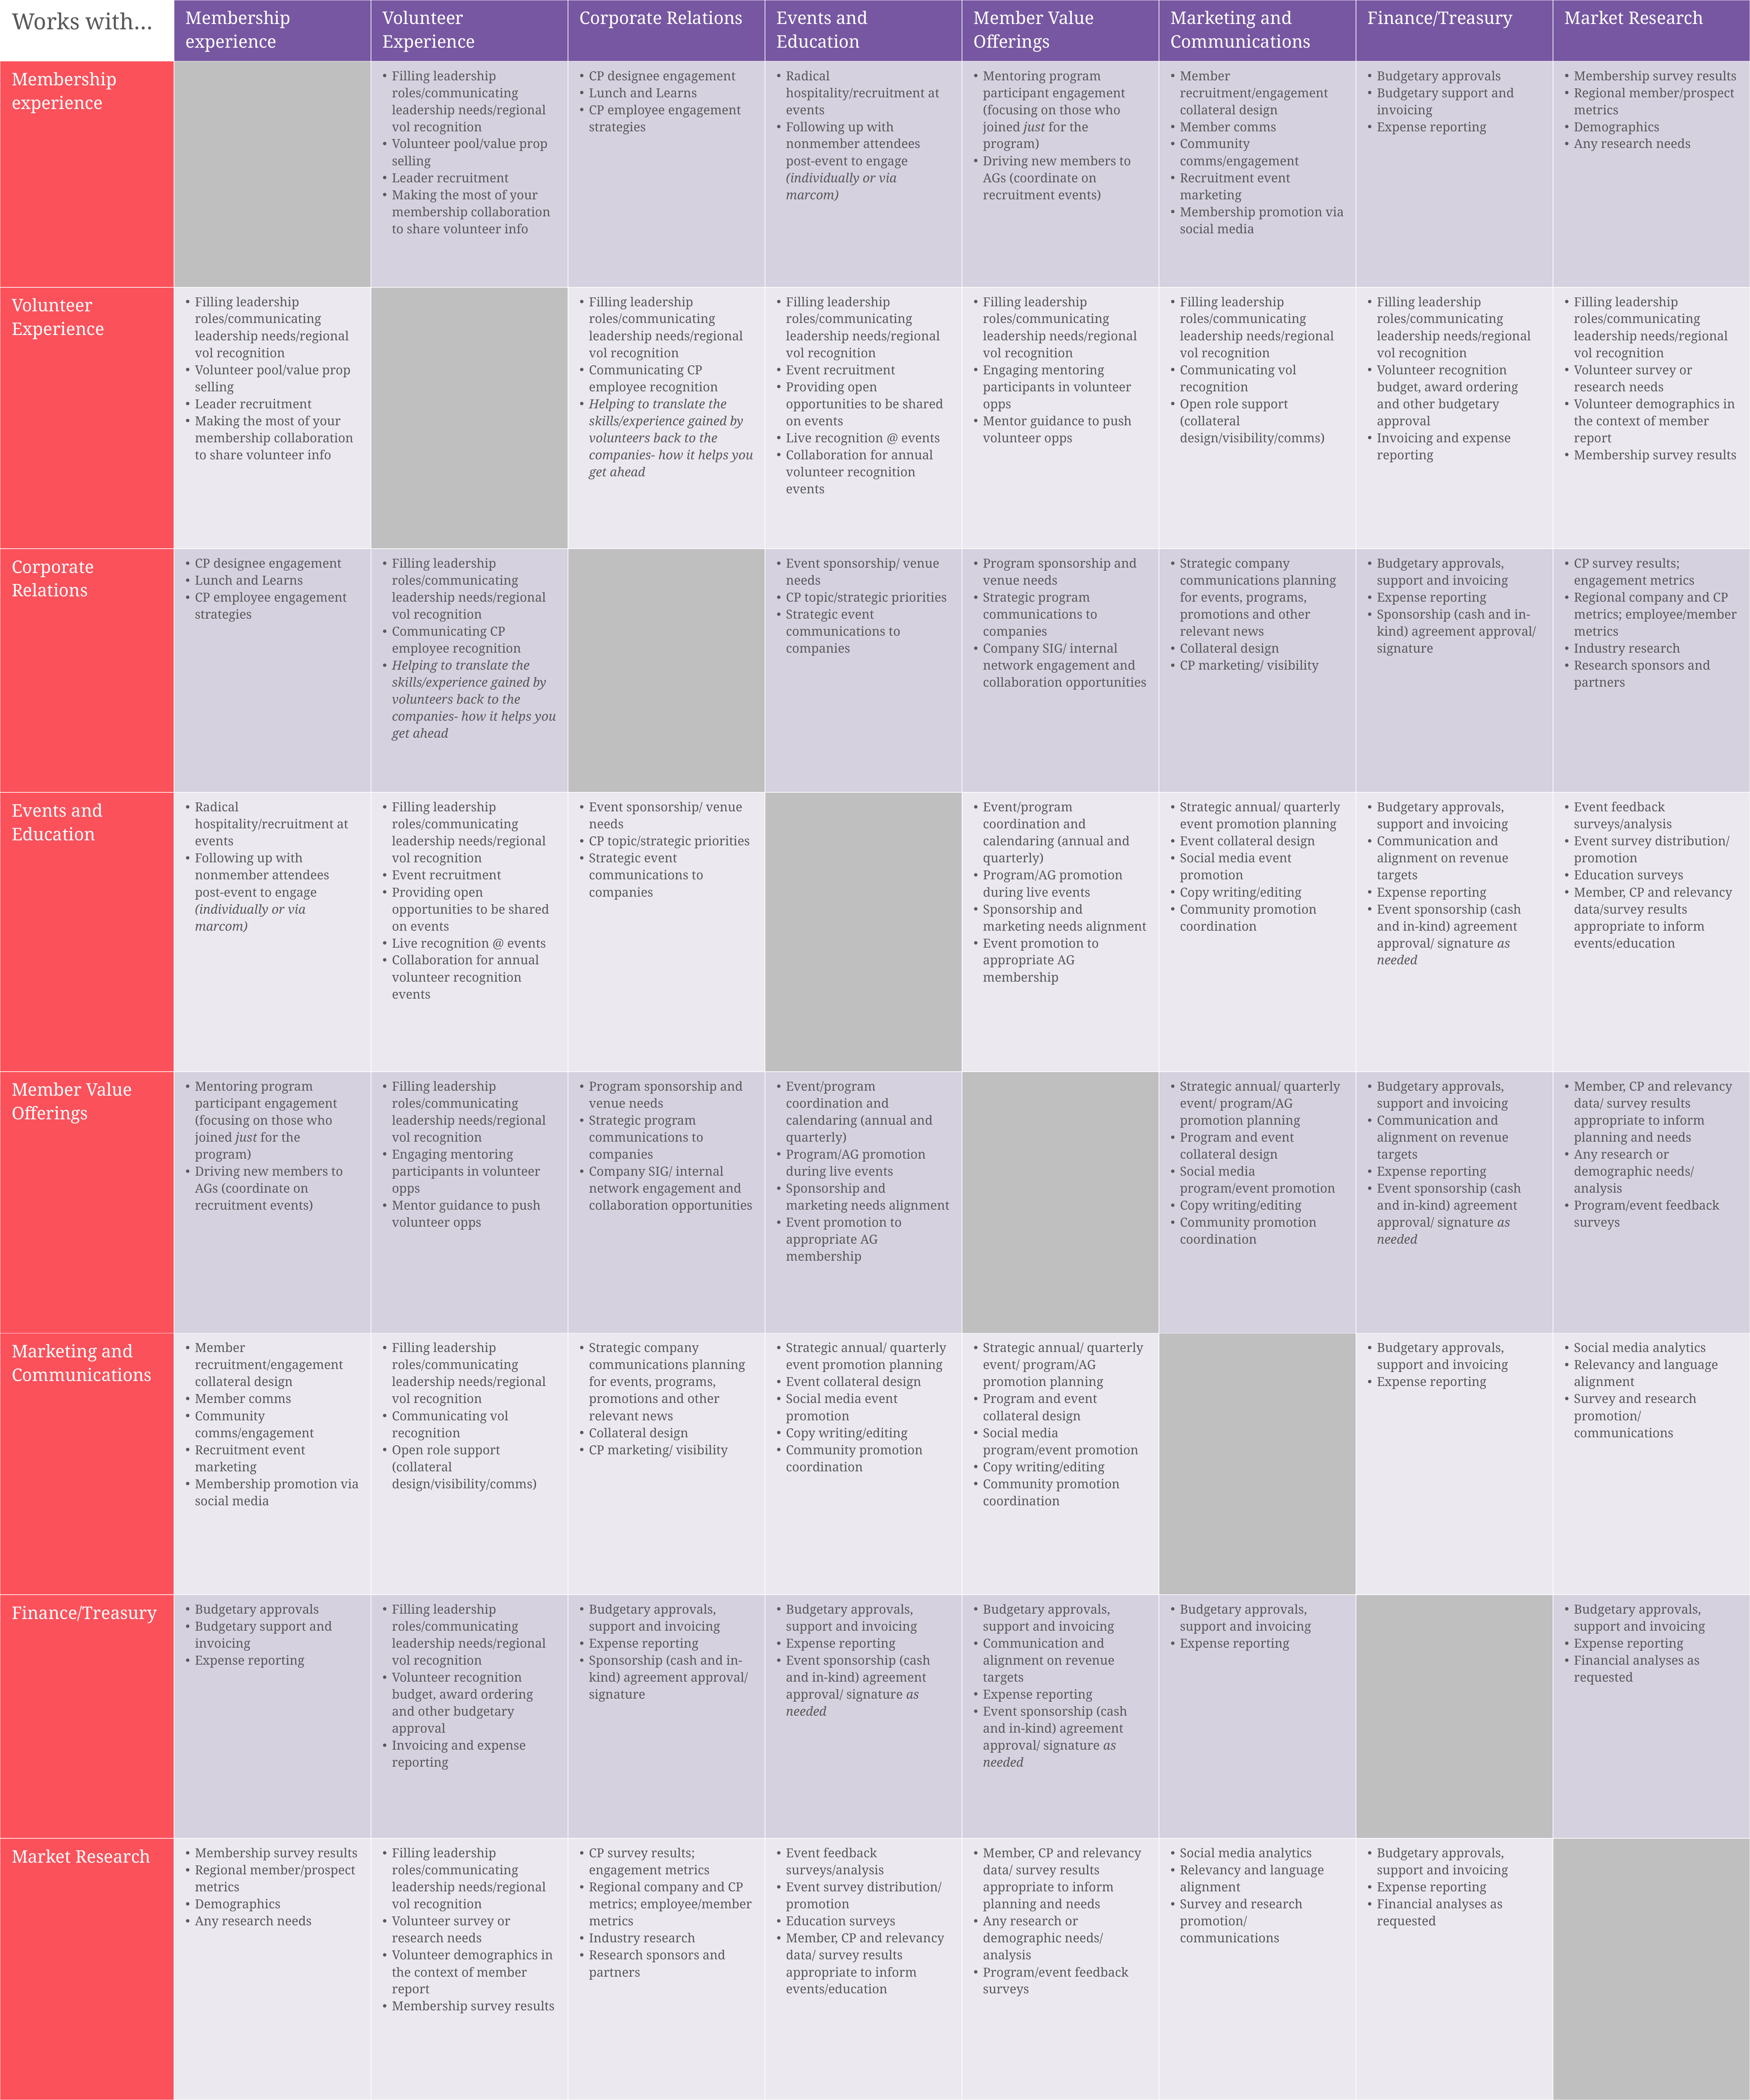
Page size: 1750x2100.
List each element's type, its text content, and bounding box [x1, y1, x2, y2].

table_cell Strategic annual/ quarterly event/ program/AG promotion planning Program and event collateral design Social media program/event promotion Copy writing/editing Community promotion coordination [962, 1333, 1159, 1594]
table_cell Strategic annual/ quarterly event/ program/AG promotion planning Program and event collateral design Social media program/event promotion Copy writing/editing Community promotion coordination [1159, 1072, 1356, 1333]
table_cell Mentoring program participant engagement (focusing on those who joined just for the program) Driving new members to AGs (coordinate on recruitment events) [962, 61, 1159, 287]
table_cell Filling leadership roles/communicating leadership needs/regional vol recognition Volunteer recognition budget, award ordering and other budgetary approval Invoicing and expense reporting [1356, 288, 1553, 548]
table_cell Filling leadership roles/communicating leadership needs/regional vol recognition Volunteer pool/value prop selling Leader recruitment Making the most of your membership collaboration to share volunteer info [371, 61, 568, 287]
table_cell Program sponsorship and venue needs Strategic program communications to companies Company SIG/ internal network engagement and collaboration opportunities [962, 549, 1159, 792]
table_cell [1356, 1595, 1553, 1838]
table_cell Event/program coordination and calendaring (annual and quarterly) Program/AG promotion during live events Sponsorship and marketing needs alignment Event promotion to appropriate AG membership [962, 793, 1159, 1071]
table_cell Social media analytics Relevancy and language alignment Survey and research promotion/ communications [1159, 1839, 1356, 2100]
table_cell Budgetary approvals, support and invoicing Expense reporting Sponsorship (cash and in-kind) agreement approval/ signature [568, 1595, 765, 1838]
table_cell Budgetary approvals, support and invoicing Expense reporting Financial analyses as requested [1356, 1839, 1553, 2100]
table_cell Budgetary approvals, support and invoicing Expense reporting [1159, 1595, 1356, 1838]
table_cell Budgetary approvals, support and invoicing Expense reporting [1356, 1333, 1553, 1594]
table_header Corporate Relations [568, 0, 765, 61]
table_header Events and Education [765, 0, 962, 61]
table_cell Filling leadership roles/communicating leadership needs/regional vol recognition Event recruitment Providing open opportunities to be shared on events Live recognition @ events Collaboration for annual volunteer recognition events [765, 288, 962, 548]
table_cell Member, CP and relevancy data/ survey results appropriate to inform planning and needs Any research or demographic needs/ analysis Program/event feedback surveys [962, 1839, 1159, 2100]
table_cell Event/program coordination and calendaring (annual and quarterly) Program/AG promotion during live events Sponsorship and marketing needs alignment Event promotion to appropriate AG membership [765, 1072, 962, 1333]
table_cell Strategic company communications planning for events, programs, promotions and other relevant news Collateral design CP marketing/ visibility [568, 1333, 765, 1594]
table_cell Membership survey results Regional member/prospect metrics Demographics Any research needs [174, 1839, 371, 2100]
table_cell Strategic annual/ quarterly event promotion planning Event collateral design Social media event promotion Copy writing/editing Community promotion coordination [1159, 793, 1356, 1071]
table_cell Member, CP and relevancy data/ survey results appropriate to inform planning and needs Any research or demographic needs/ analysis Program/event feedback surveys [1553, 1072, 1750, 1333]
table_header Finance/Treasury [1356, 0, 1553, 61]
table_cell Member recruitment/engagement collateral design Member comms Community comms/engagement Recruitment event marketing Membership promotion via social media [174, 1333, 371, 1594]
table_cell Strategic company communications planning for events, programs, promotions and other relevant news Collateral design CP marketing/ visibility [1159, 549, 1356, 792]
table_header Works with… [0, 0, 174, 61]
table_cell Membership experience [0, 61, 174, 287]
table_cell Filling leadership roles/communicating leadership needs/regional vol recognition Engaging mentoring participants in volunteer opps Mentor guidance to push volunteer opps [962, 288, 1159, 548]
table_cell Filling leadership roles/communicating leadership needs/regional vol recognition Volunteer survey or research needs Volunteer demographics in the context of member report Membership survey results [1553, 288, 1750, 548]
table_cell Budgetary approvals, support and invoicing Expense reporting Event sponsorship (cash and in-kind) agreement approval/ signature as needed [765, 1595, 962, 1838]
table_cell Budgetary approvals Budgetary support and invoicing Expense reporting [1356, 61, 1553, 287]
table_cell Filling leadership roles/communicating leadership needs/regional vol recognition Communicating CP employee recognition Helping to translate the skills/experience gained by volunteers back to the companies- how it helps you get ahead [371, 549, 568, 792]
table_header Member Value Offerings [962, 0, 1159, 61]
table_cell Mentoring program participant engagement (focusing on those who joined just for the program) Driving new members to AGs (coordinate on recruitment events) [174, 1072, 371, 1333]
table_cell Filling leadership roles/communicating leadership needs/regional vol recognition Engaging mentoring participants in volunteer opps Mentor guidance to push volunteer opps [371, 1072, 568, 1333]
table_cell Budgetary approvals, support and invoicing Expense reporting Sponsorship (cash and in-kind) agreement approval/ signature [1356, 549, 1553, 792]
table_cell Filling leadership roles/communicating leadership needs/regional vol recognition Communicating vol recognition Open role support (collateral design/visibility/comms) [371, 1333, 568, 1594]
table_cell Corporate Relations [0, 549, 174, 792]
table_cell CP survey results; engagement metrics Regional company and CP metrics; employee/member metrics Industry research Research sponsors and partners [568, 1839, 765, 2100]
table_header Marketing and Communications [1159, 0, 1356, 61]
table_header Market Research [1553, 0, 1750, 61]
table_cell Membership survey results Regional member/prospect metrics Demographics Any research needs [1553, 61, 1750, 287]
table_cell Volunteer Experience [0, 288, 174, 548]
table_cell Events and Education [0, 793, 174, 1071]
table_cell Event sponsorship/ venue needs CP topic/strategic priorities Strategic event communications to companies [765, 549, 962, 792]
table_cell CP designee engagement Lunch and Learns CP employee engagement strategies [568, 61, 765, 287]
table_cell [962, 1072, 1159, 1333]
table_cell Program sponsorship and venue needs Strategic program communications to companies Company SIG/ internal network engagement and collaboration opportunities [568, 1072, 765, 1333]
table_cell Filling leadership roles/communicating leadership needs/regional vol recognition Communicating vol recognition Open role support (collateral design/visibility/comms) [1159, 288, 1356, 548]
table_cell Filling leadership roles/communicating leadership needs/regional vol recognition Communicating CP employee recognition Helping to translate the skills/experience gained by volunteers back to the companies- how it helps you get ahead [568, 288, 765, 548]
table_cell Filling leadership roles/communicating leadership needs/regional vol recognition Volunteer recognition budget, award ordering and other budgetary approval Invoicing and expense reporting [371, 1595, 568, 1838]
table_cell [1553, 1839, 1750, 2100]
table_cell CP designee engagement Lunch and Learns CP employee engagement strategies [174, 549, 371, 792]
table_cell Strategic annual/ quarterly event promotion planning Event collateral design Social media event promotion Copy writing/editing Community promotion coordination [765, 1333, 962, 1594]
table_cell Budgetary approvals, support and invoicing Communication and alignment on revenue targets Expense reporting Event sponsorship (cash and in-kind) agreement approval/ signature as needed [1356, 793, 1553, 1071]
table_cell Member Value Offerings [0, 1072, 174, 1333]
table_header Membership experience [174, 0, 371, 61]
table_cell Filling leadership roles/communicating leadership needs/regional vol recognition Volunteer pool/value prop selling Leader recruitment Making the most of your membership collaboration to share volunteer info [174, 288, 371, 548]
table_cell [568, 549, 765, 792]
table_cell Member recruitment/engagement collateral design Member comms Community comms/engagement Recruitment event marketing Membership promotion via social media [1159, 61, 1356, 287]
table_cell Marketing and Communications [0, 1333, 174, 1594]
table_cell [1159, 1333, 1356, 1594]
table_cell Social media analytics Relevancy and language alignment Survey and research promotion/ communications [1553, 1333, 1750, 1594]
table_cell Market Research [0, 1839, 174, 2100]
table_cell [371, 288, 568, 548]
table_cell Radical hospitality/recruitment at events Following up with nonmember attendees post-event to engage (individually or via marcom) [174, 793, 371, 1071]
table_cell Event feedback surveys/analysis Event survey distribution/ promotion Education surveys Member, CP and relevancy data/survey results appropriate to inform events/education [1553, 793, 1750, 1071]
table_cell Budgetary approvals, support and invoicing Communication and alignment on revenue targets Expense reporting Event sponsorship (cash and in-kind) agreement approval/ signature as needed [1356, 1072, 1553, 1333]
table_cell Finance/Treasury [0, 1595, 174, 1838]
table_cell [174, 61, 371, 287]
table_cell Event feedback surveys/analysis Event survey distribution/ promotion Education surveys Member, CP and relevancy data/ survey results appropriate to inform events/education [765, 1839, 962, 2100]
table_cell Radical hospitality/recruitment at events Following up with nonmember attendees post-event to engage (individually or via marcom) [765, 61, 962, 287]
table_cell Budgetary approvals, support and invoicing Communication and alignment on revenue targets Expense reporting Event sponsorship (cash and in-kind) agreement approval/ signature as needed [962, 1595, 1159, 1838]
table_cell Budgetary approvals, support and invoicing Expense reporting Financial analyses as requested [1553, 1595, 1750, 1838]
table_cell CP survey results; engagement metrics Regional company and CP metrics; employee/member metrics Industry research Research sponsors and partners [1553, 549, 1750, 792]
table_cell Budgetary approvals Budgetary support and invoicing Expense reporting [174, 1595, 371, 1838]
table_cell [765, 793, 962, 1071]
table_cell Filling leadership roles/communicating leadership needs/regional vol recognition Event recruitment Providing open opportunities to be shared on events Live recognition @ events Collaboration for annual volunteer recognition events [371, 793, 568, 1071]
table_cell Filling leadership roles/communicating leadership needs/regional vol recognition Volunteer survey or research needs Volunteer demographics in the context of member report Membership survey results [371, 1839, 568, 2100]
table_cell Event sponsorship/ venue needs CP topic/strategic priorities Strategic event communications to companies [568, 793, 765, 1071]
table_header Volunteer Experience [371, 0, 568, 61]
